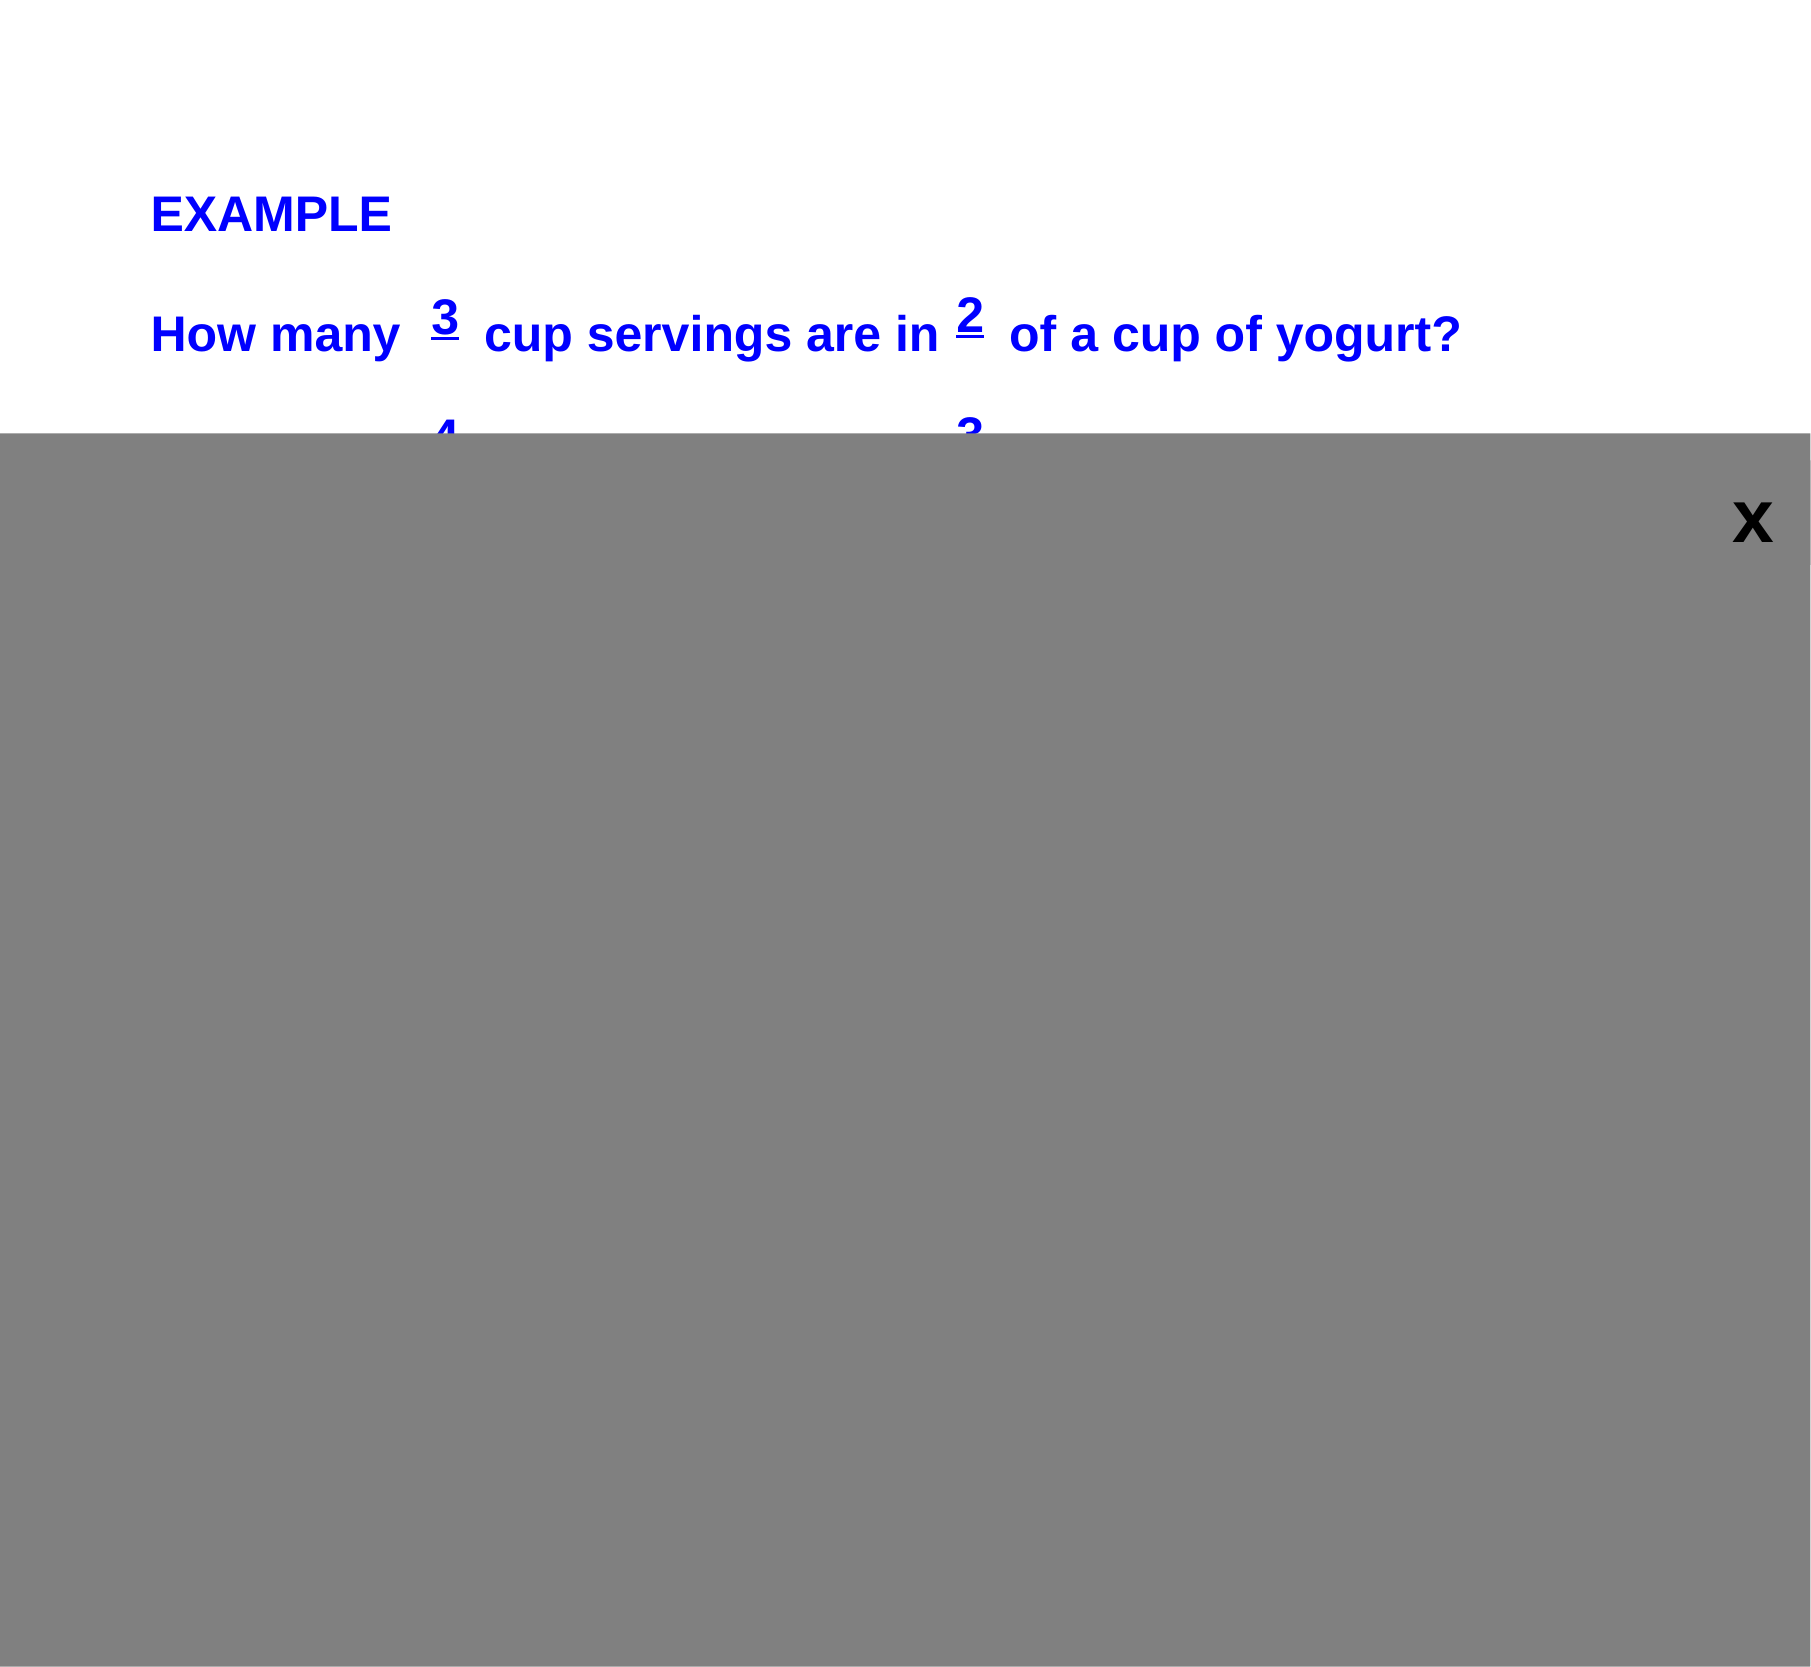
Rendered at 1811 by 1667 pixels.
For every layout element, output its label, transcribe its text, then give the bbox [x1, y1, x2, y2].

text_box EXAMPLE How many cup servings are in of a cup of yogurt? [135, 173, 1611, 369]
text_box 3 4 [416, 277, 478, 430]
text_box 2 3 [941, 274, 1010, 430]
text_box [0, 433, 1811, 1667]
